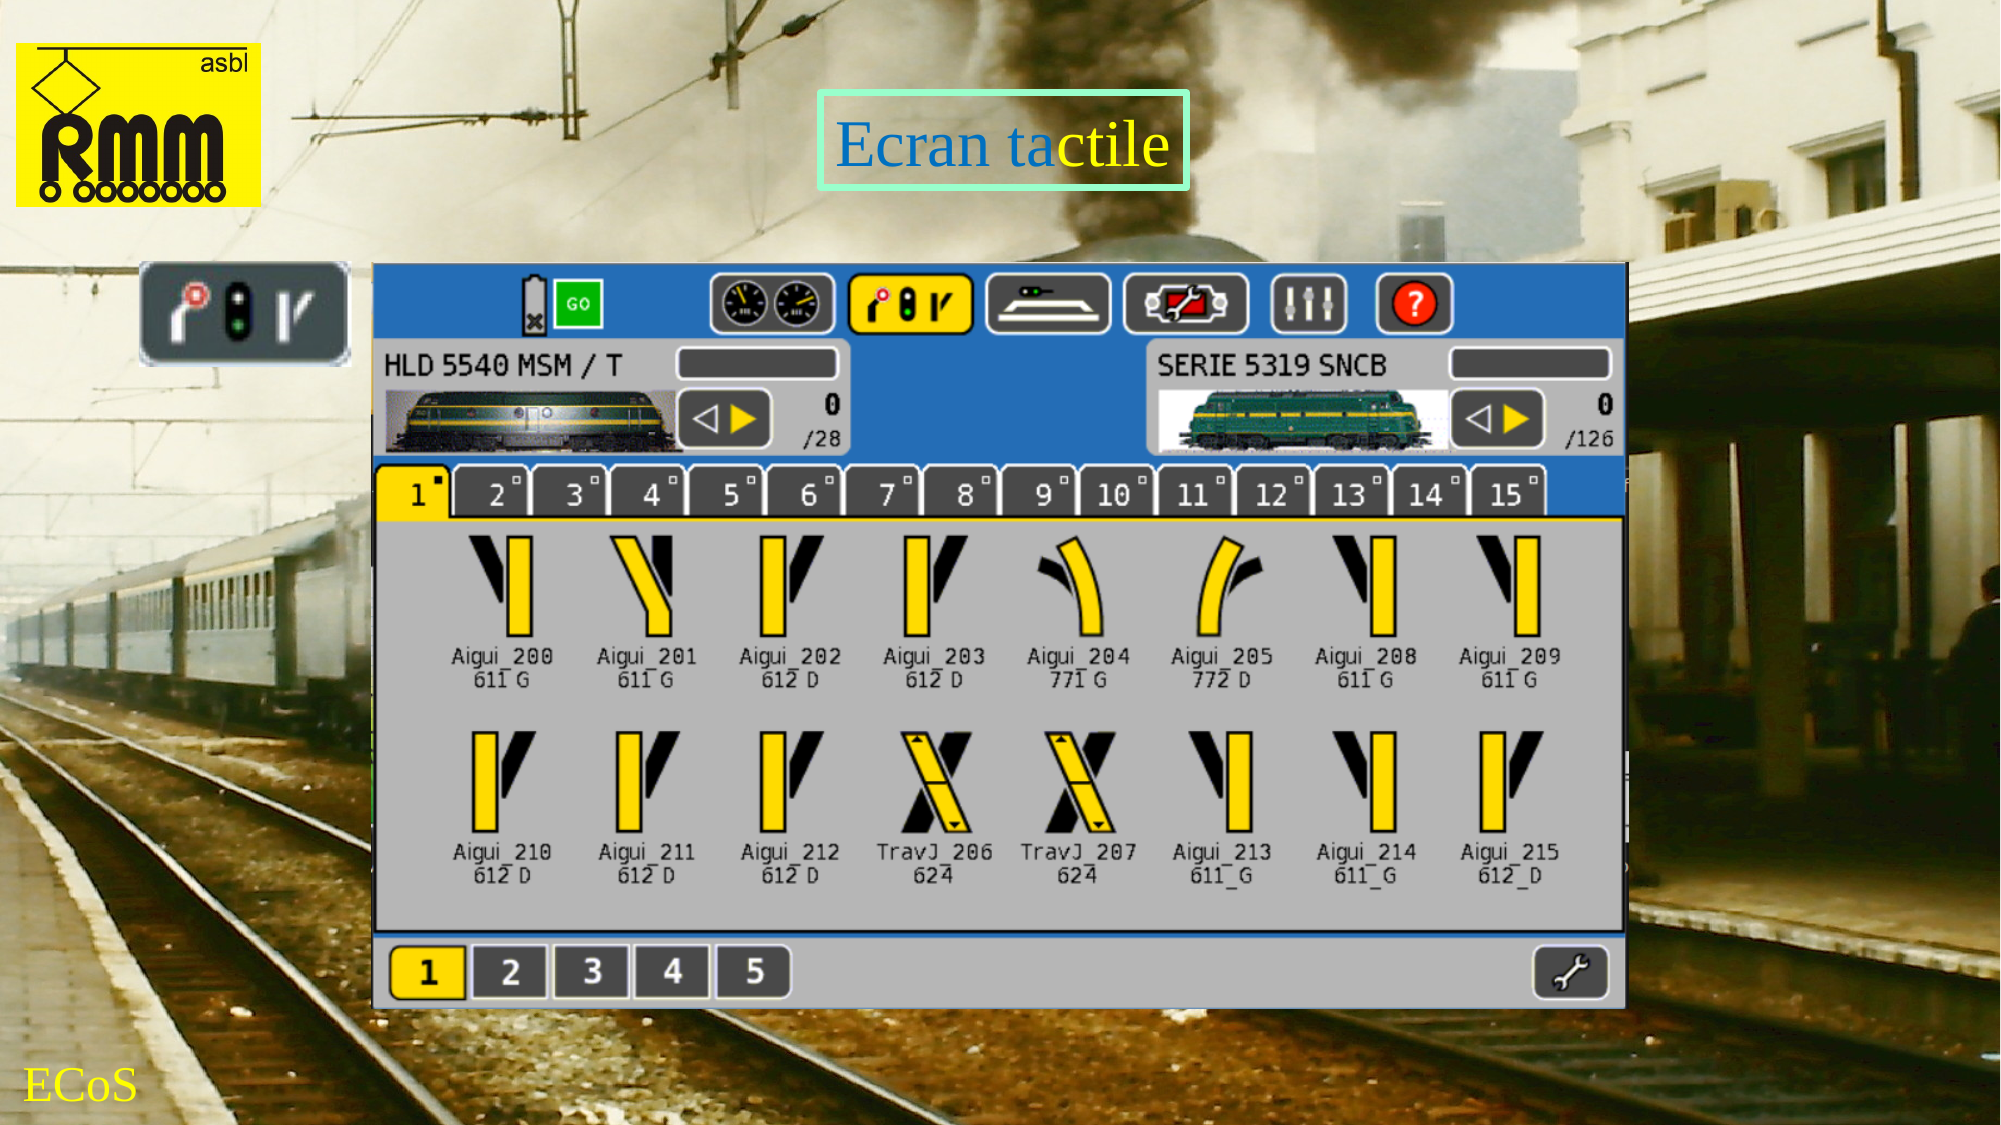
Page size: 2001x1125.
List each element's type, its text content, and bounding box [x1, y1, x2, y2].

text_box ECoS [7, 1044, 154, 1119]
picture [0, 0, 2001, 1125]
text_box Ecran tactile [820, 92, 1187, 188]
